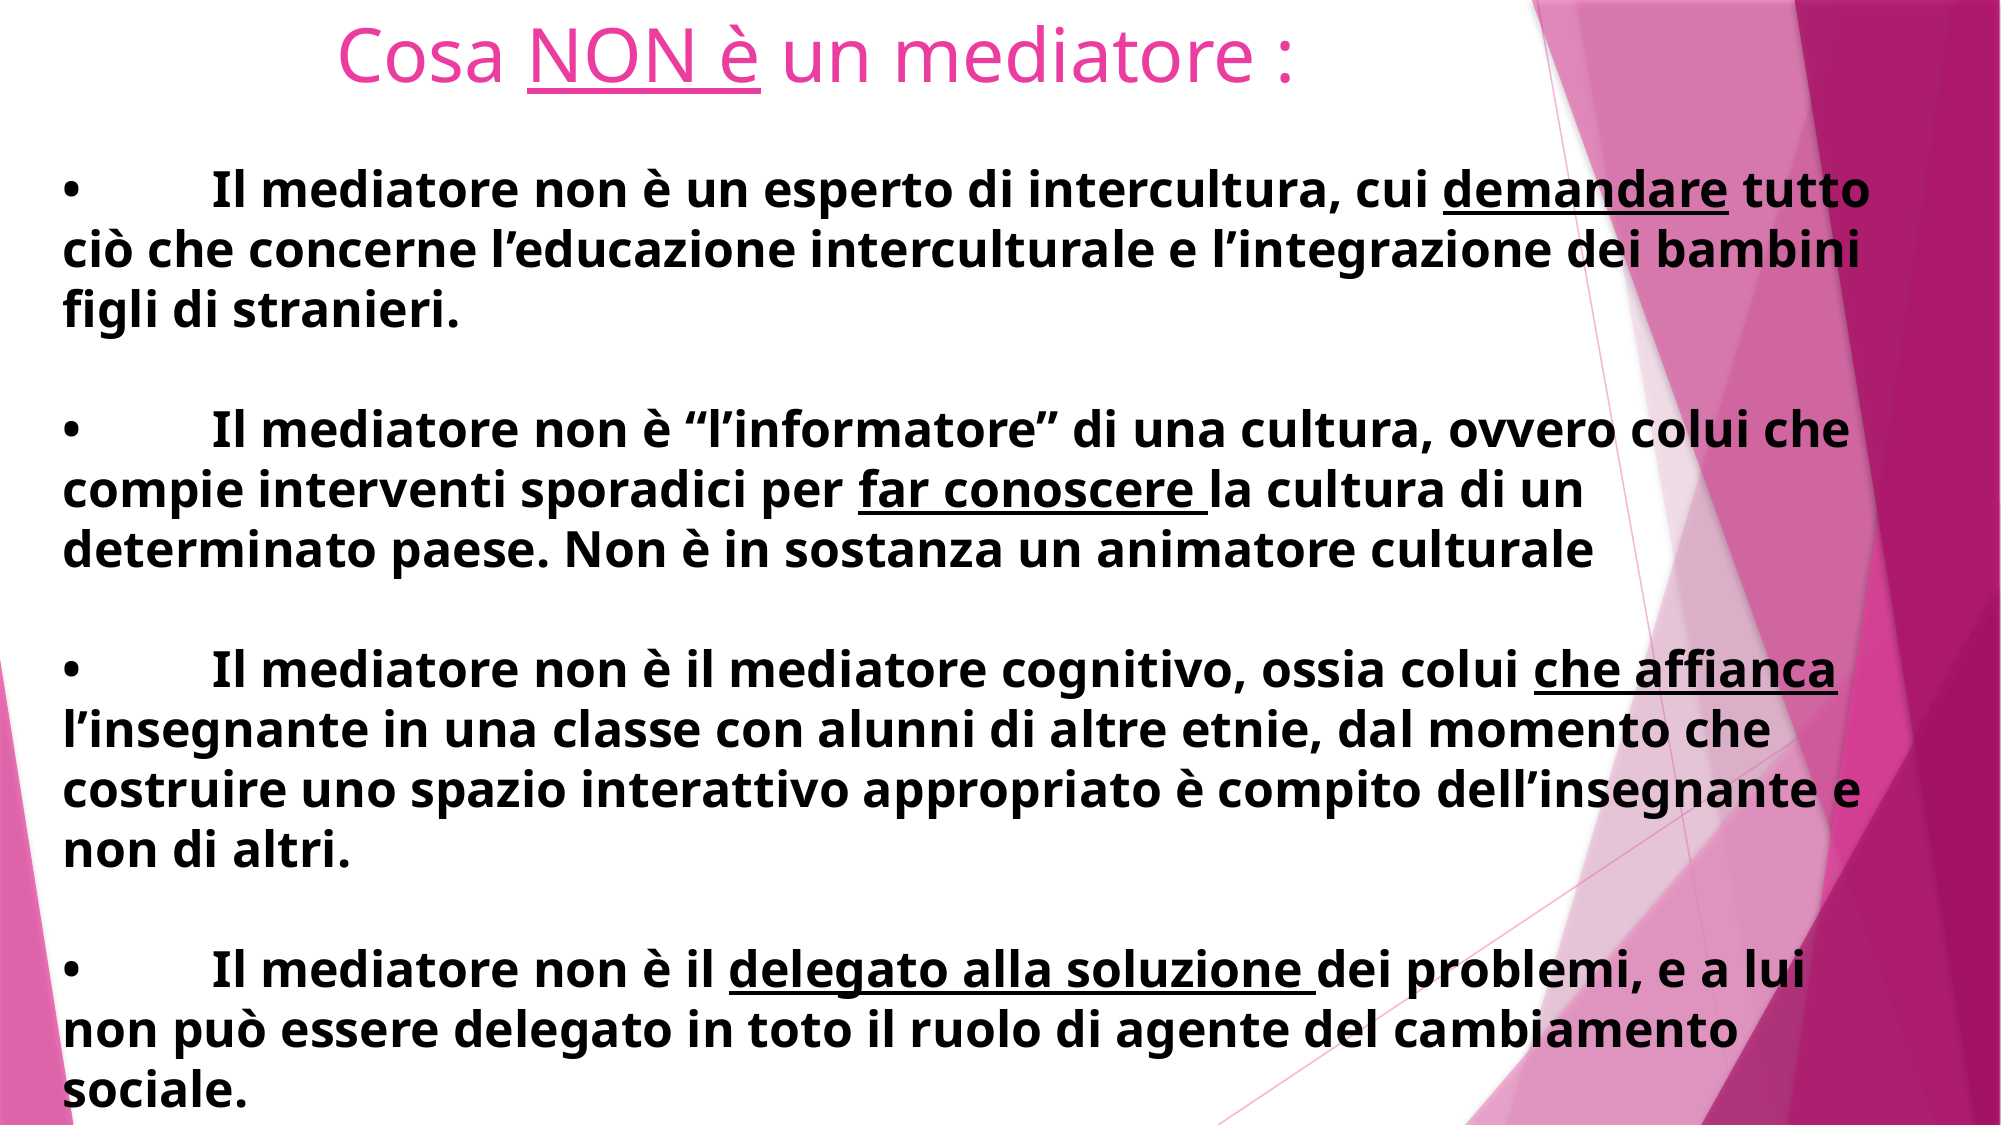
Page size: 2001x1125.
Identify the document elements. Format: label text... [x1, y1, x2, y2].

text_box • Il mediatore non è un esperto di intercultura, cui demandare tutto ciò che concerne l’educazione interculturale e l’integrazione dei bambini figli di stranieri. • Il mediatore non è “l’informatore” di una cultura, ovvero colui che compie interventi sporadici per far conoscere la cultura di un determinato paese. Non è in sostanza un animatore culturale • Il mediatore non è il mediatore cognitivo, ossia colui che affianca l’insegnante in una classe con alunni di altre etnie, dal momento che costruire uno spazio interattivo appropriato è compito dell’insegnante e non di altri. • Il mediatore non è il delegato alla soluzione dei problemi, e a lui non può essere delegato in toto il ruolo di agente del cambiamento sociale. [47, 90, 1890, 1125]
title Cosa NON è un mediatore : [111, 0, 1522, 90]
